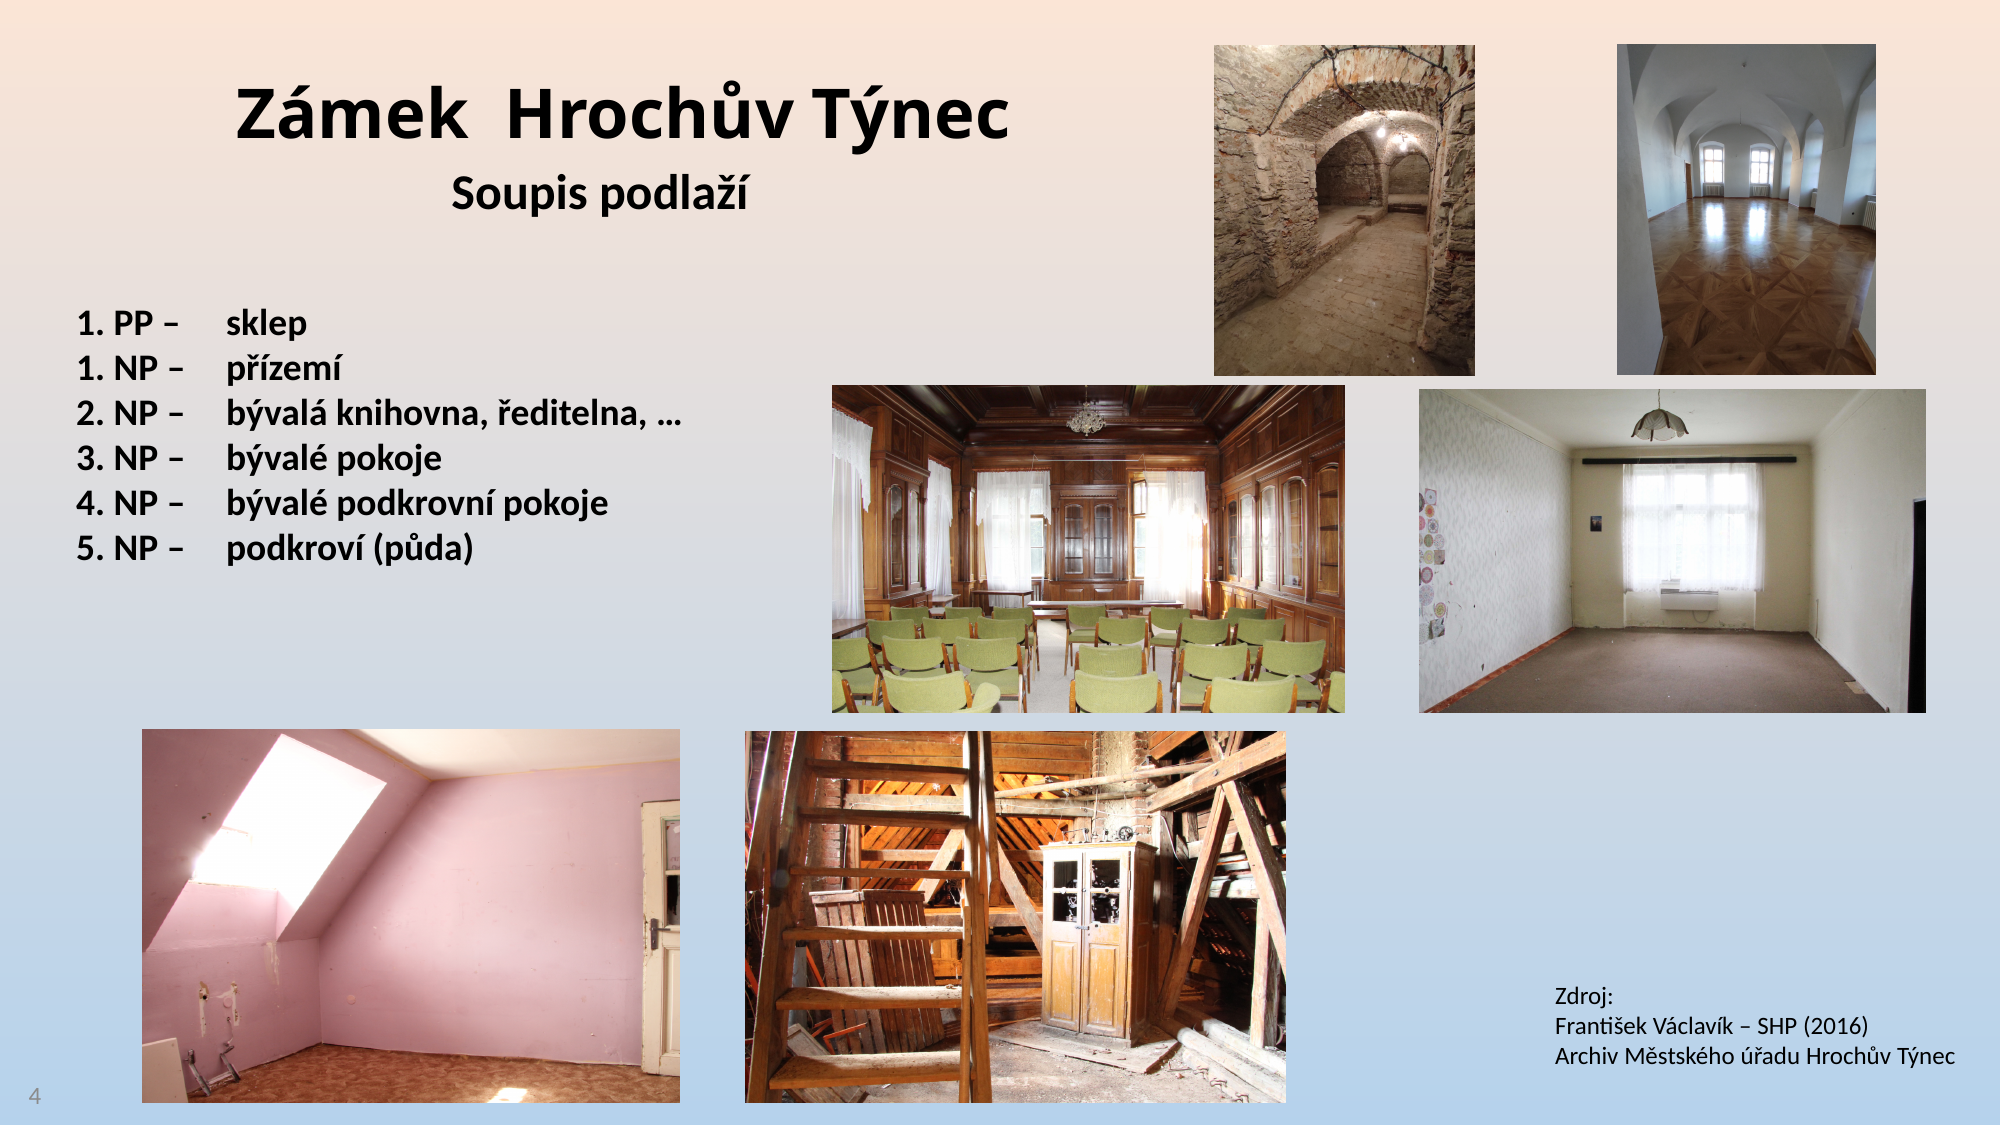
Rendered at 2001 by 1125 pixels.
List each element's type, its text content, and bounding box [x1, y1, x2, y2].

picture [1419, 389, 1926, 713]
title Zámek Hrochův Týnec [71, 70, 1177, 162]
slide_number 4 [0, 1065, 57, 1125]
subtitle Soupis podlaží [235, 159, 965, 263]
picture [142, 729, 680, 1103]
text_box 1. PP – sklep 1. NP – přízemí 2. NP – bývalá knihovna, ředitelna, … 3. NP – bývalé pokoje 4. NP – bývalé podkrovní pokoje 5. NP – podkroví (půda) [61, 290, 1139, 575]
picture [745, 731, 1286, 1103]
picture [1214, 45, 1475, 376]
picture [832, 385, 1345, 713]
picture [1617, 44, 1876, 375]
text_box Zdroj: František Václavík – SHP (2016) Archiv Městského úřadu Hrochův Týnec [1540, 972, 1981, 1107]
